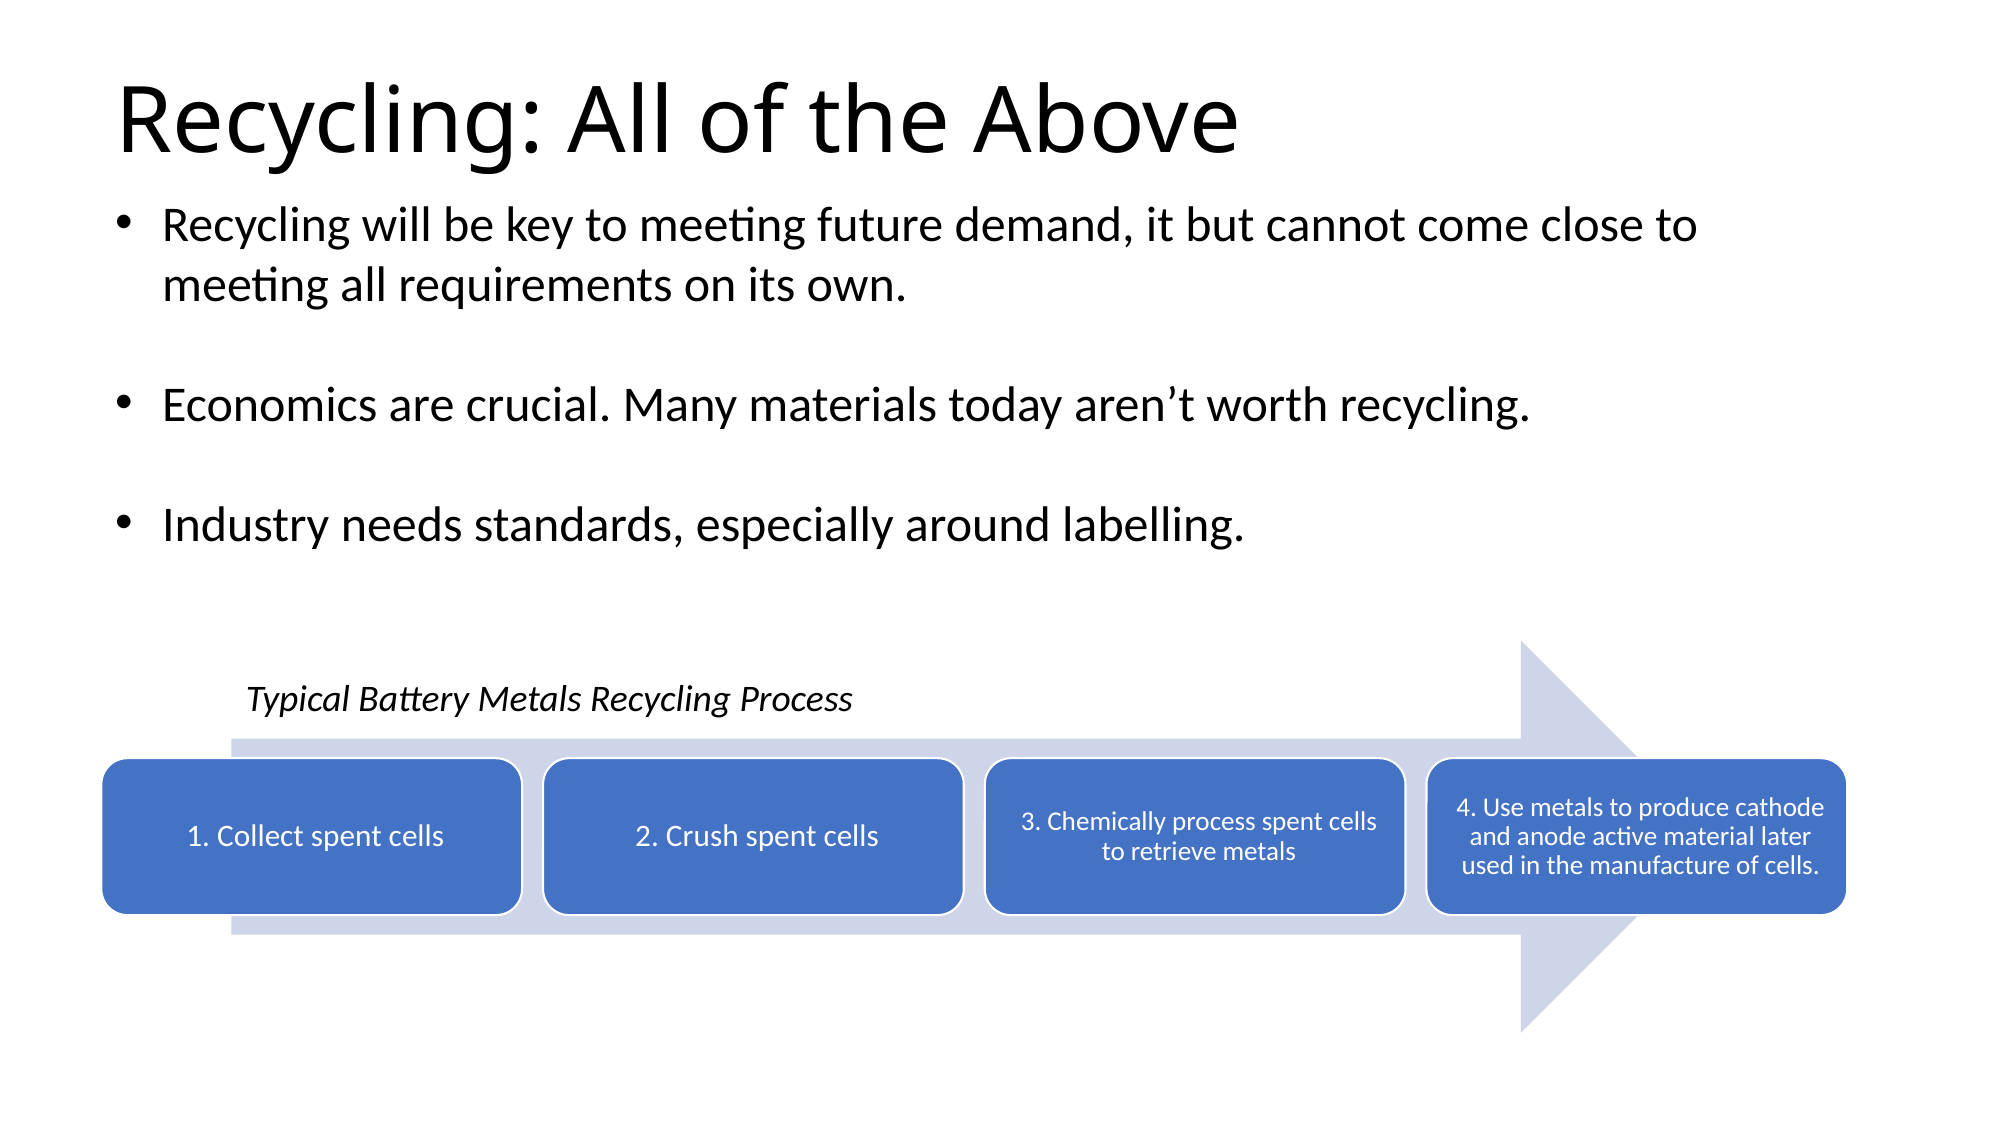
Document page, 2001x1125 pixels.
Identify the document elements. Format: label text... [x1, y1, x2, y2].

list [100, 640, 1849, 1033]
text_box Recycling will be key to meeting future demand, it but cannot come close to meeting all requirements on its own. Economics are crucial. Many materials today aren’t worth recycling. Industry needs standards, especially around labelling. [100, 183, 1849, 559]
title Recycling: All of the Above [100, 62, 1849, 183]
